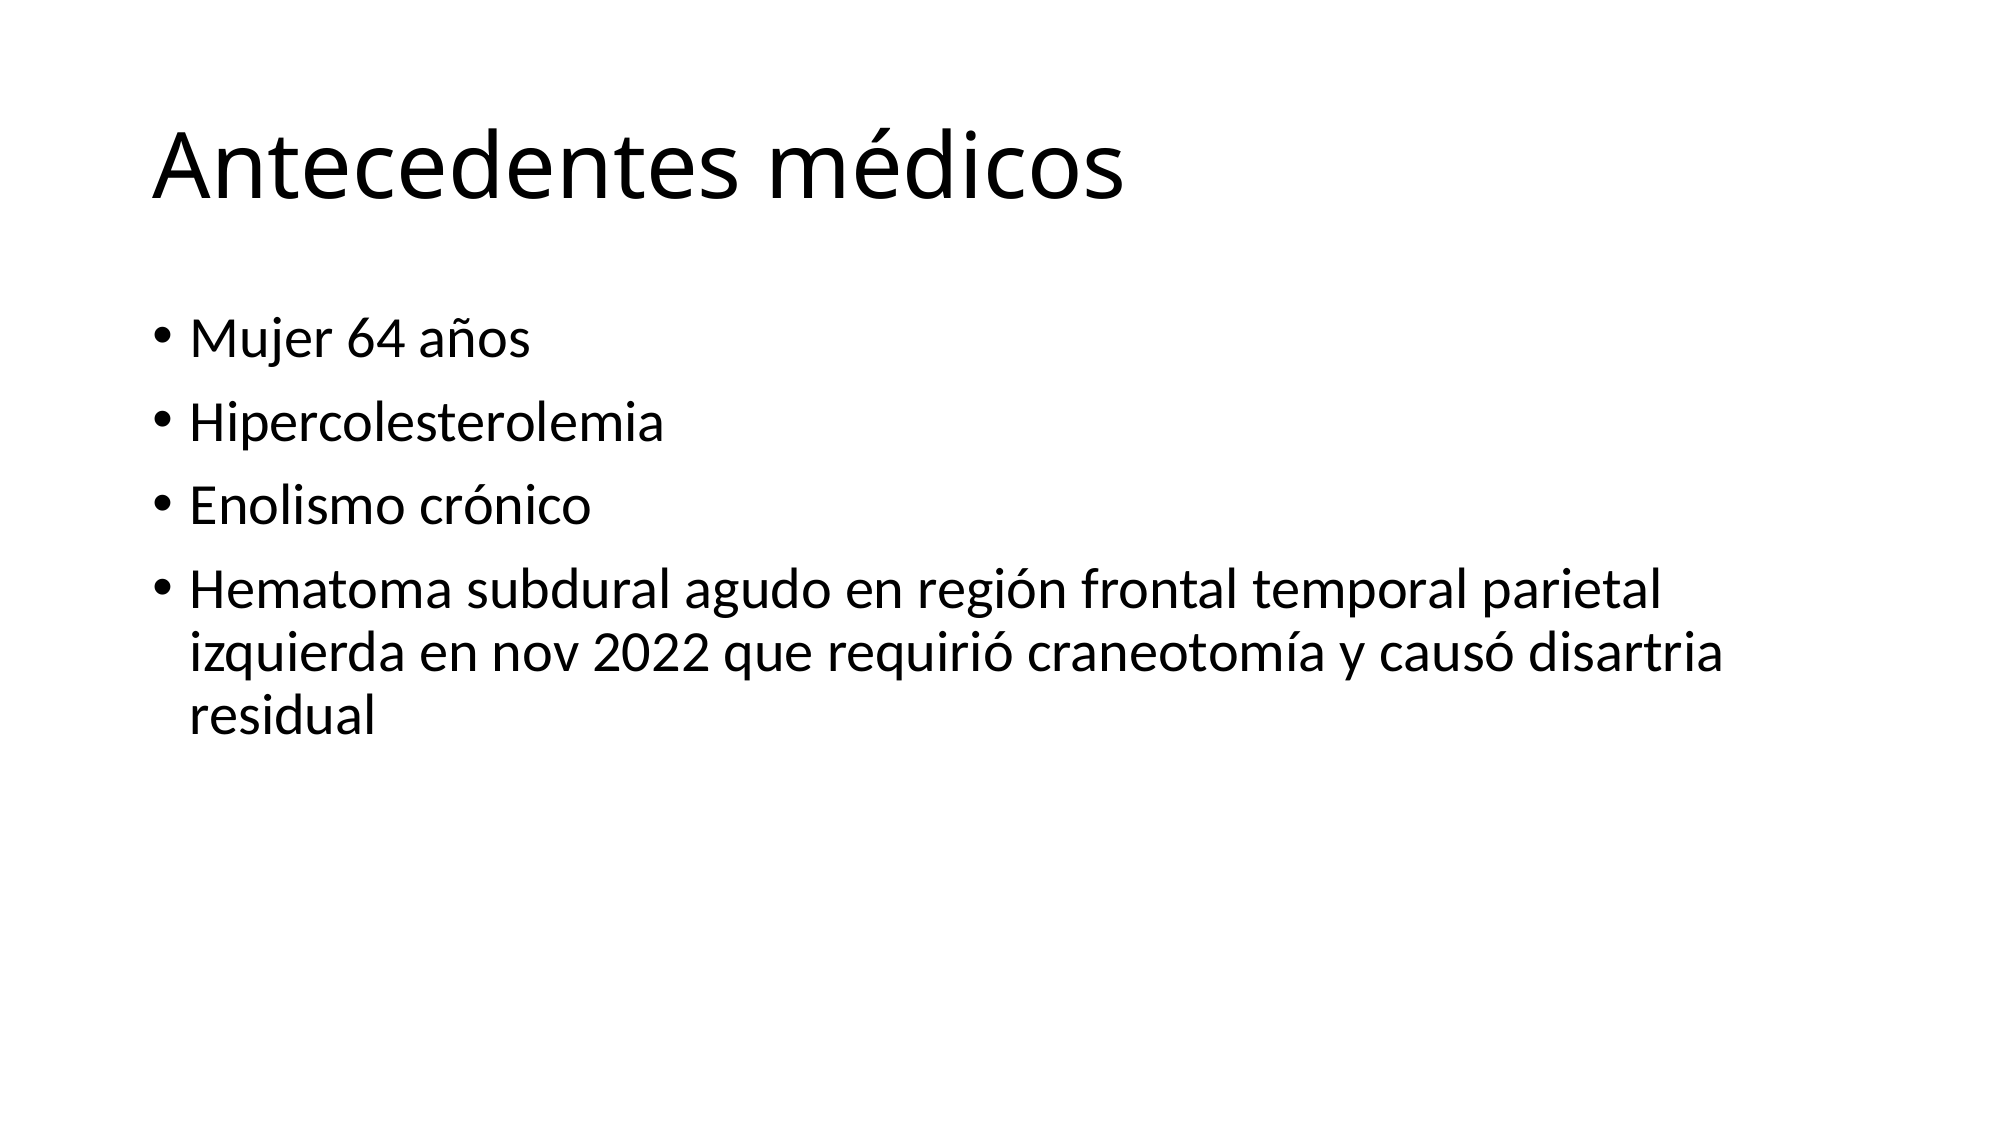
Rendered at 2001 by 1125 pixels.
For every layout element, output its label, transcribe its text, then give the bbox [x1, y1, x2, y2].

list Mujer 64 años Hipercolesterolemia Enolismo crónico Hematoma subdural agudo en región frontal temporal parietal izquierda en nov 2022 que requirió craneotomía y causó disartria residual [137, 299, 1863, 1014]
title Antecedentes médicos [137, 59, 1863, 278]
